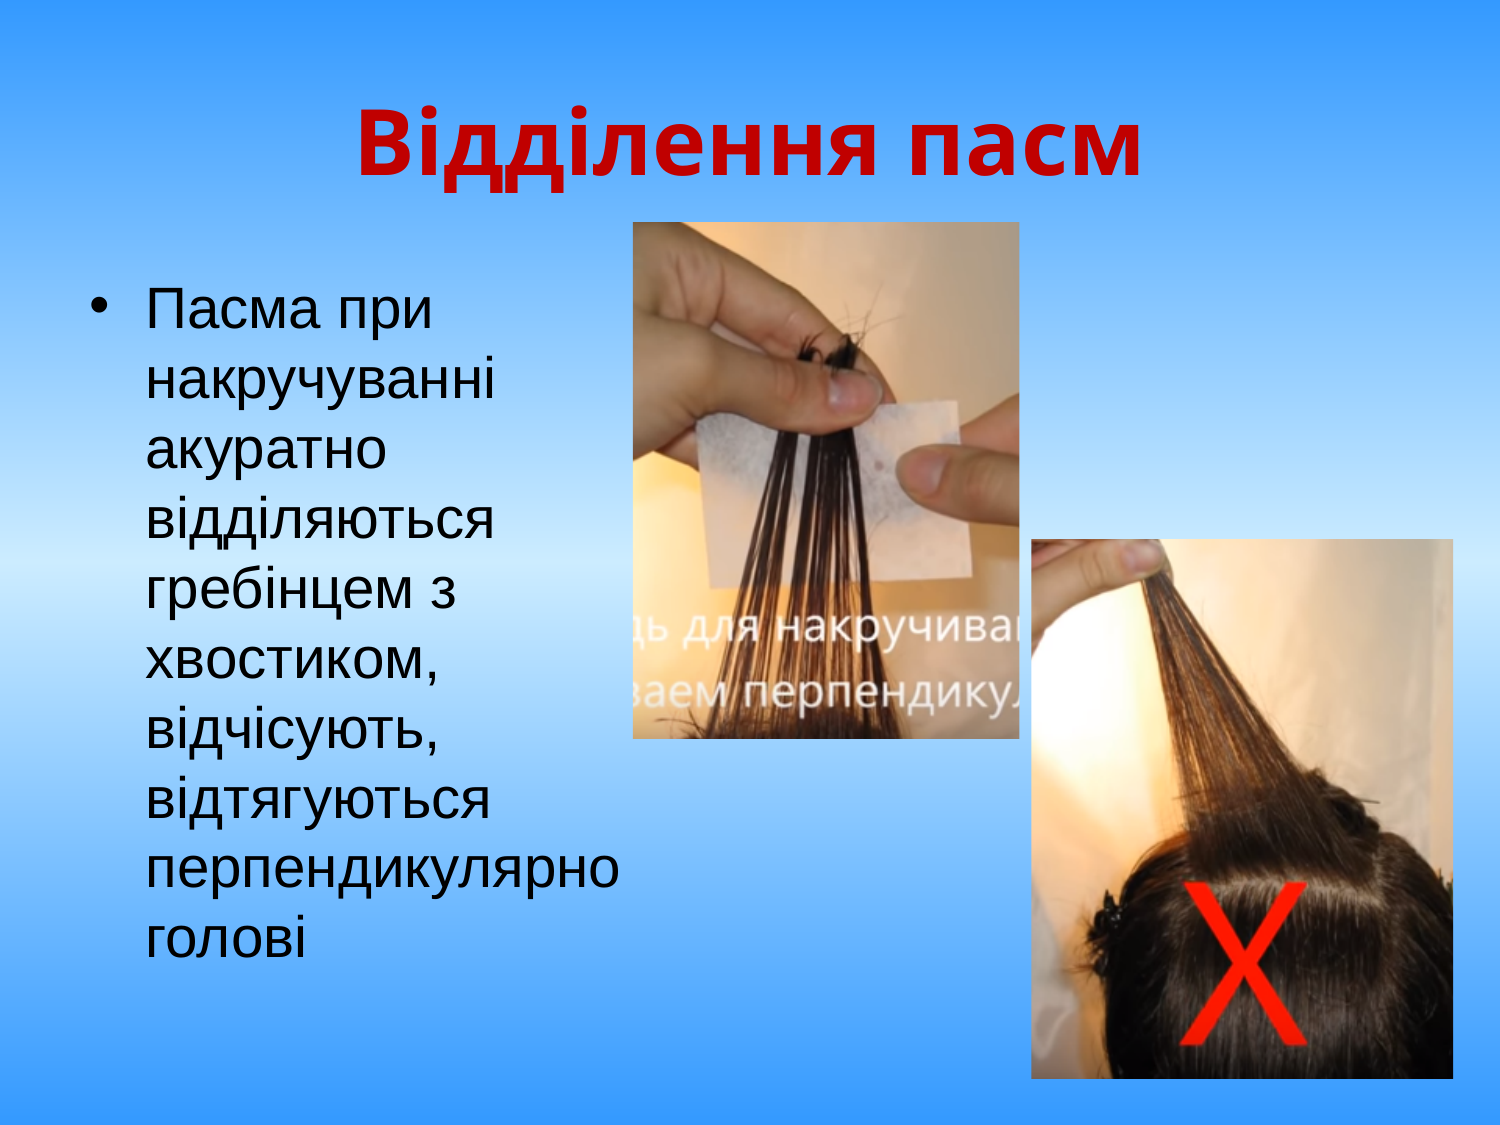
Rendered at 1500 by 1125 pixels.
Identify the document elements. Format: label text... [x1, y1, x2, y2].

text_box Відділення пасм [74, 45, 1425, 233]
text_box Пасма при накручуванні акуратно відділяються гребінцем з хвостиком, відчісують, відтягуються перпендикулярно голові [74, 262, 750, 1005]
picture [1031, 538, 1454, 1079]
picture [632, 222, 1020, 739]
